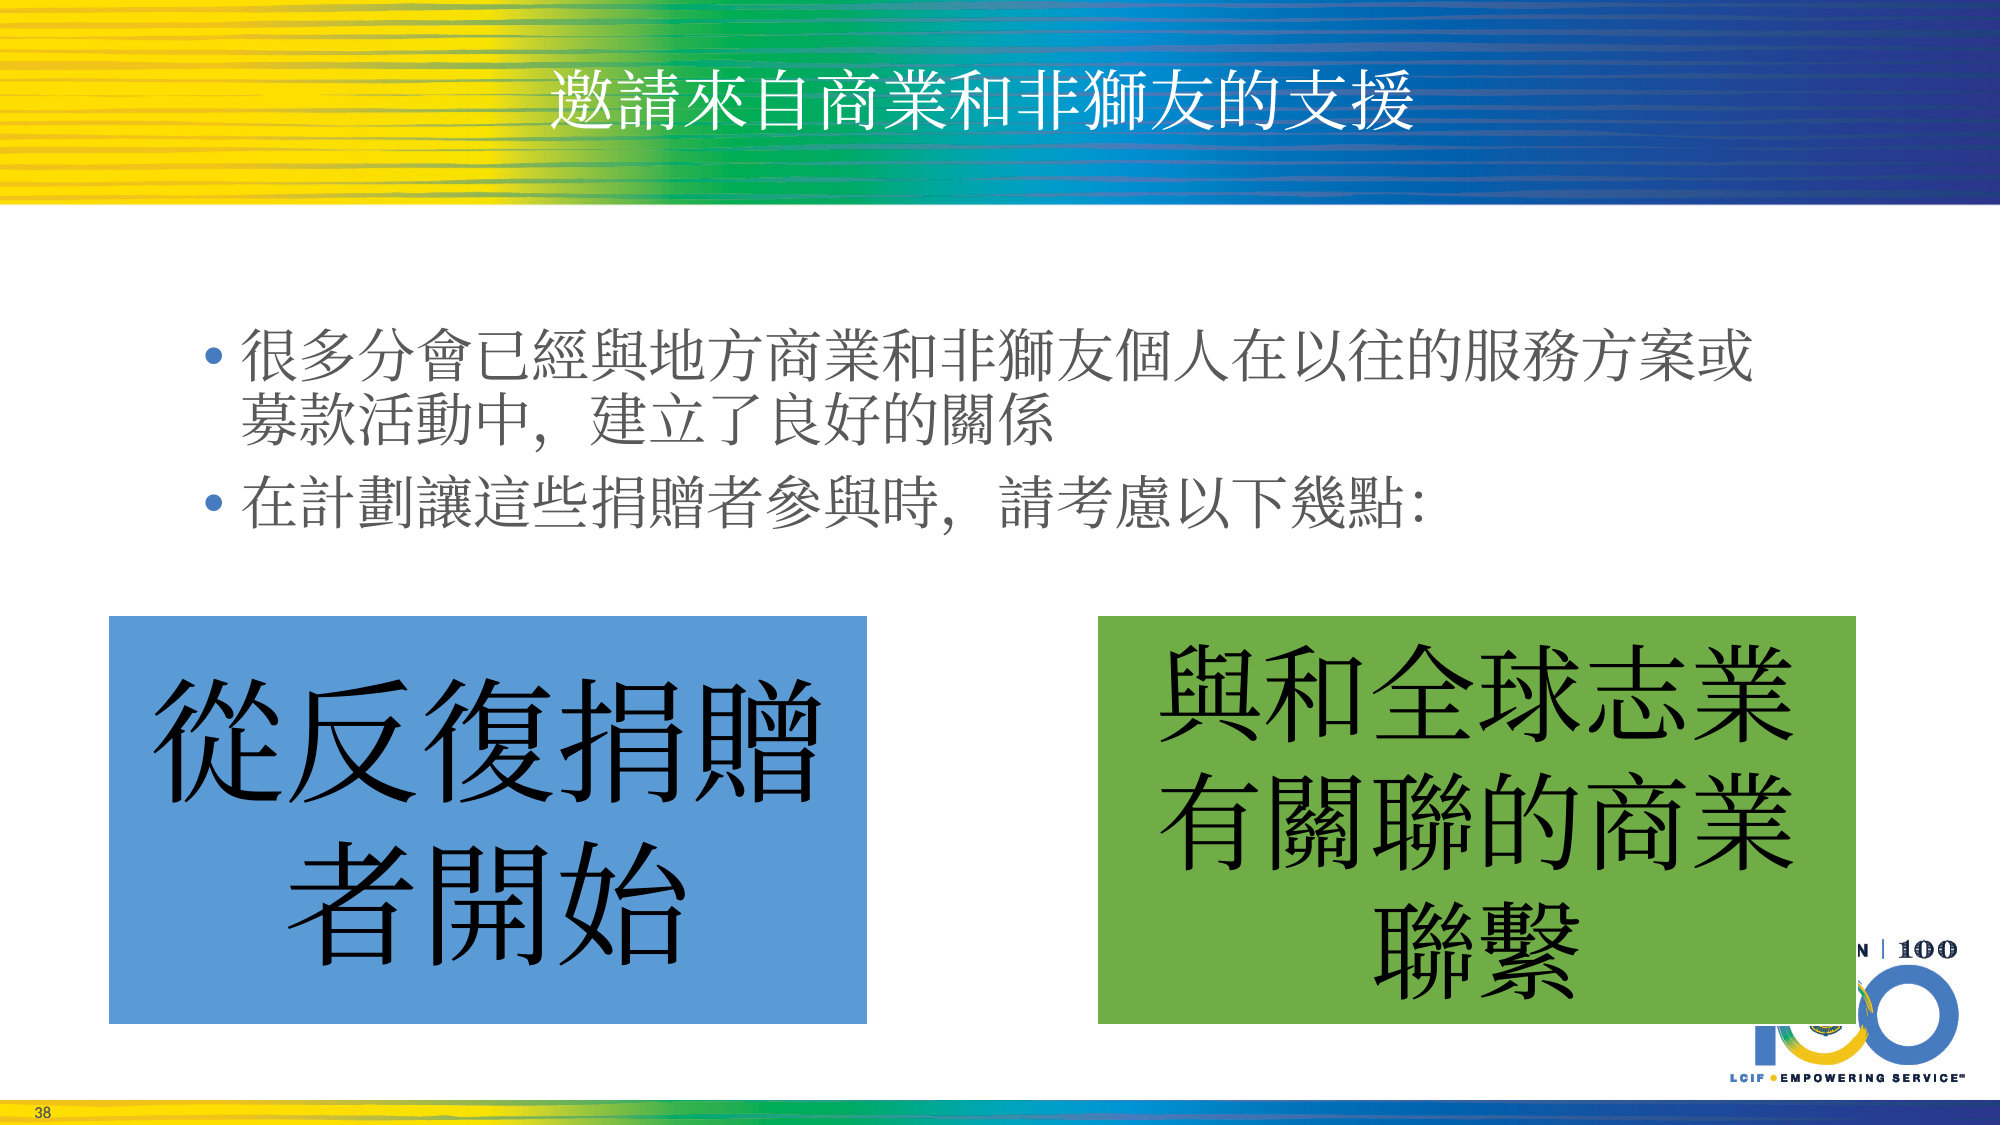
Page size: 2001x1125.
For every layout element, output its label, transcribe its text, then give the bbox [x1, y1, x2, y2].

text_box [107, 614, 1858, 978]
picture [0, 0, 2000, 1125]
title 邀請來自商業和非獅友的支援 [27, 46, 1938, 161]
list 很多分會已經與地方商業和非獅友個人在以往的服務方案或募款活動中，建立了良好的關係 在計劃讓這些捐贈者參與時，請考慮以下幾點： [188, 320, 1777, 614]
